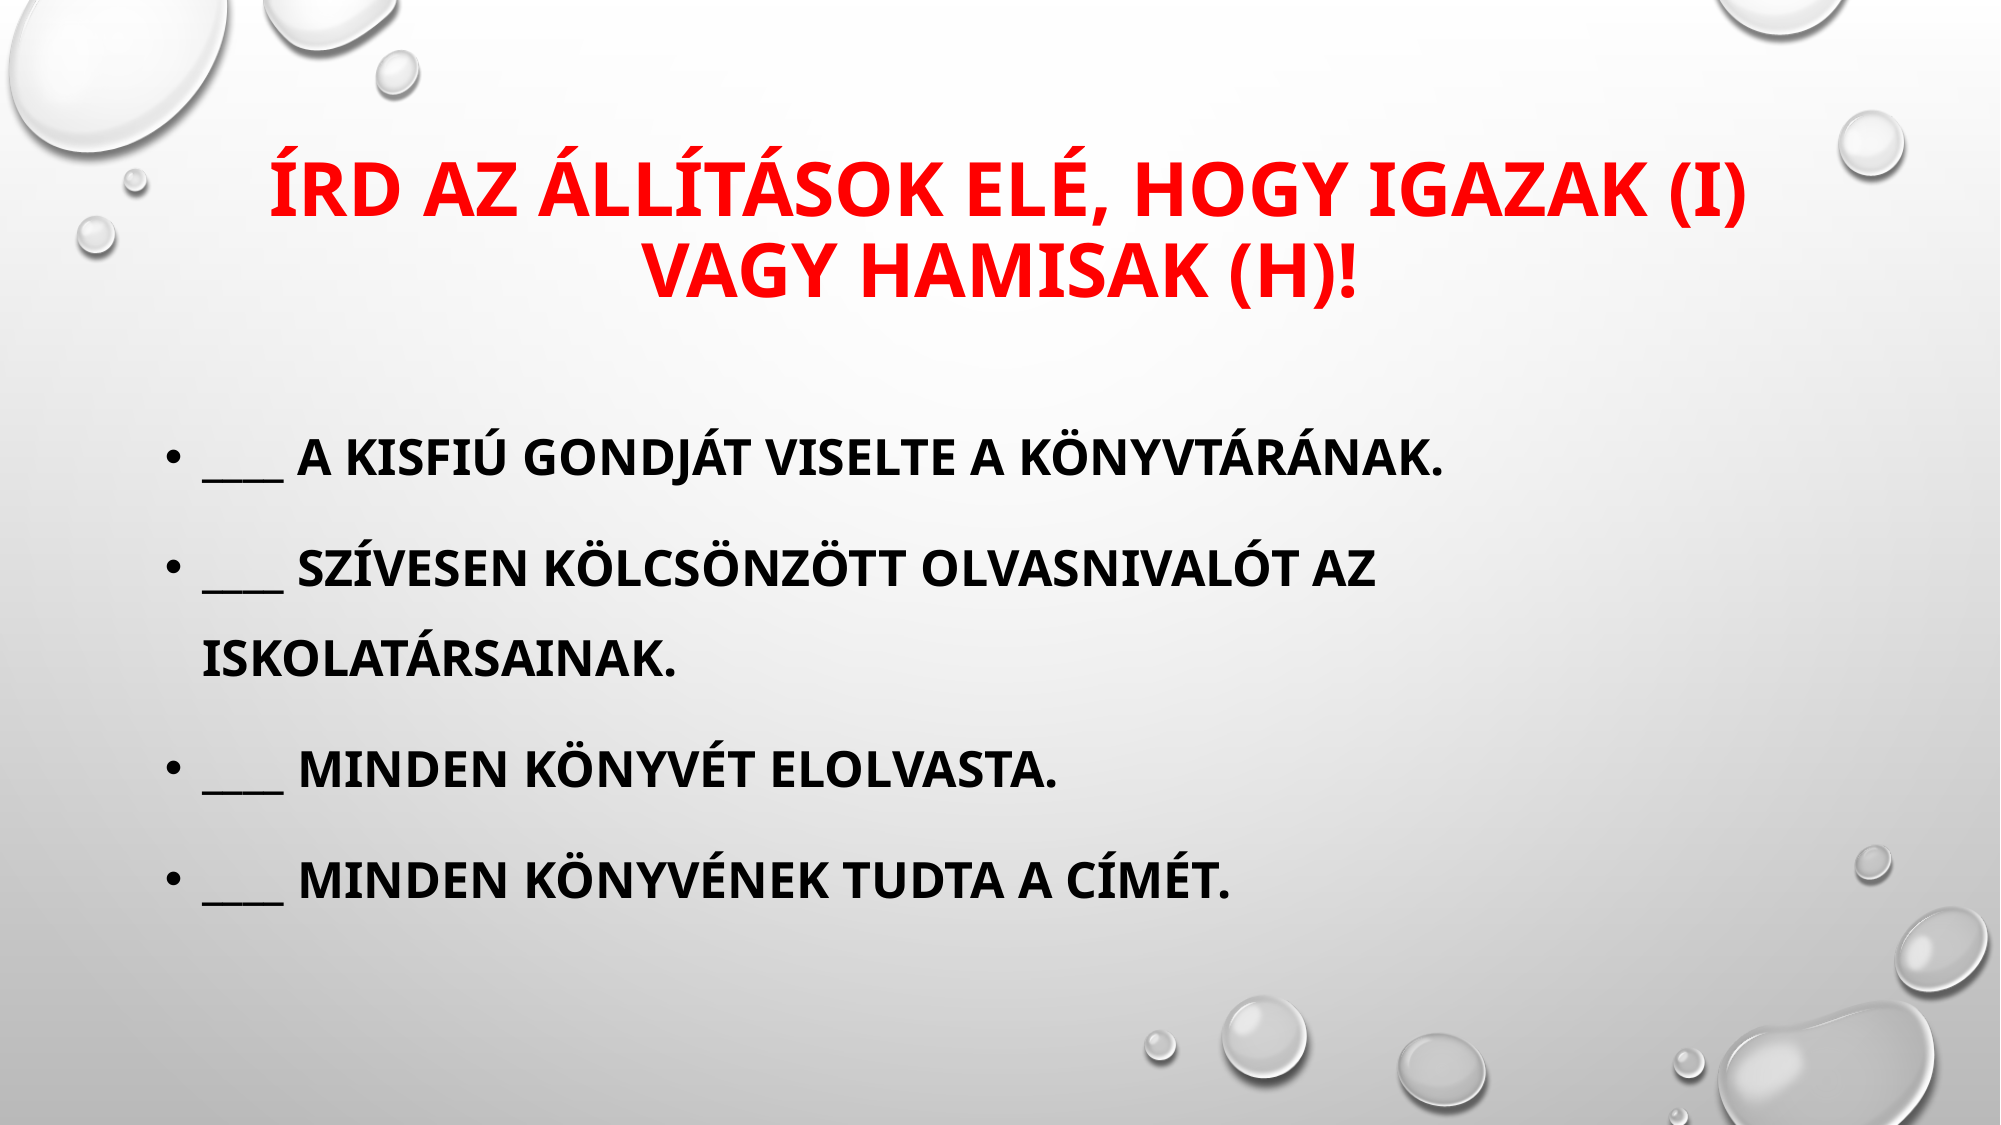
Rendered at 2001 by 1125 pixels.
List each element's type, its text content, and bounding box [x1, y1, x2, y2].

list ____ A kisfiú gondját viselte a könyvtárának. ____ Szívesen kölcsönzött olvasnivalót az iskolatársainak. ____ Minden könyvét elolvasta. ____ Minden könyvének tudta a címét. [149, 388, 1850, 950]
picture [0, 0, 2000, 1125]
title Írd az állítások elé, hogy igazak (I) vagy hamisak (H)! [149, 101, 1851, 364]
